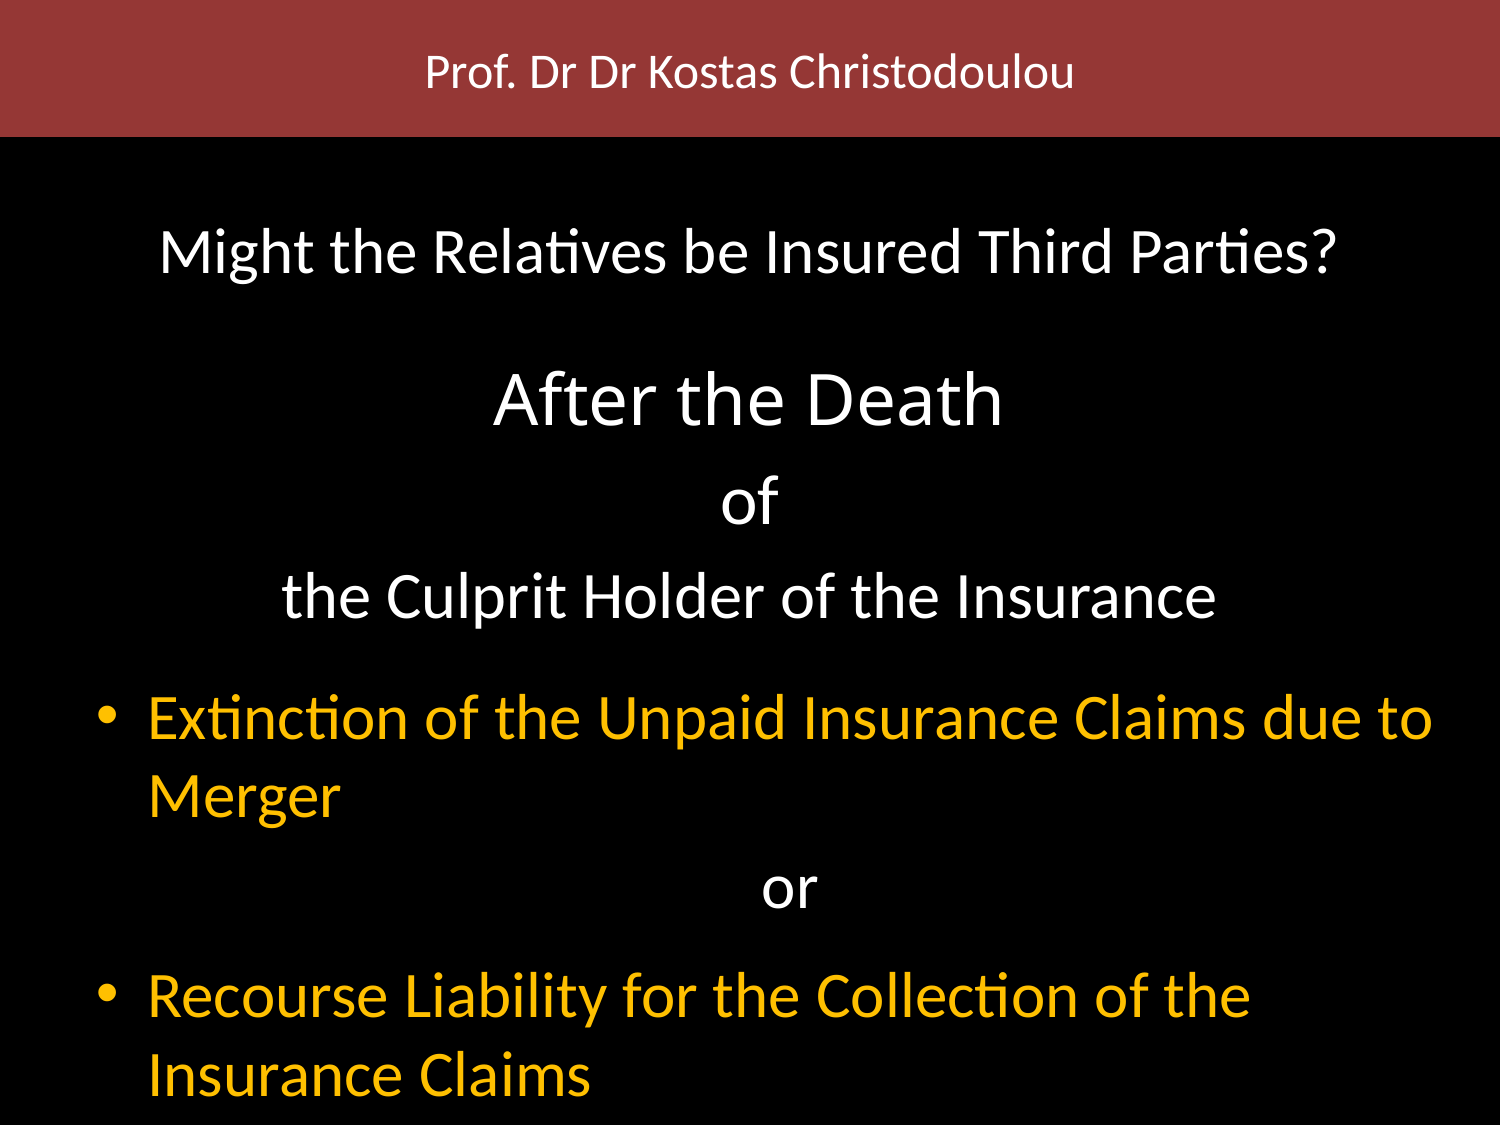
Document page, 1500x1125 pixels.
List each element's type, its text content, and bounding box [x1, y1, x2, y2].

title Prof. Dr Dr Kostas Christodoulou [0, 0, 1500, 137]
list Might the Relatives be Insured Third Parties? After the Death of the Culprit Holder of the Insurance Extinction of the Unpaid Insurance Claims due to Merger or Recourse Liability for the Collection of the Insurance Claims [0, 137, 1500, 1125]
